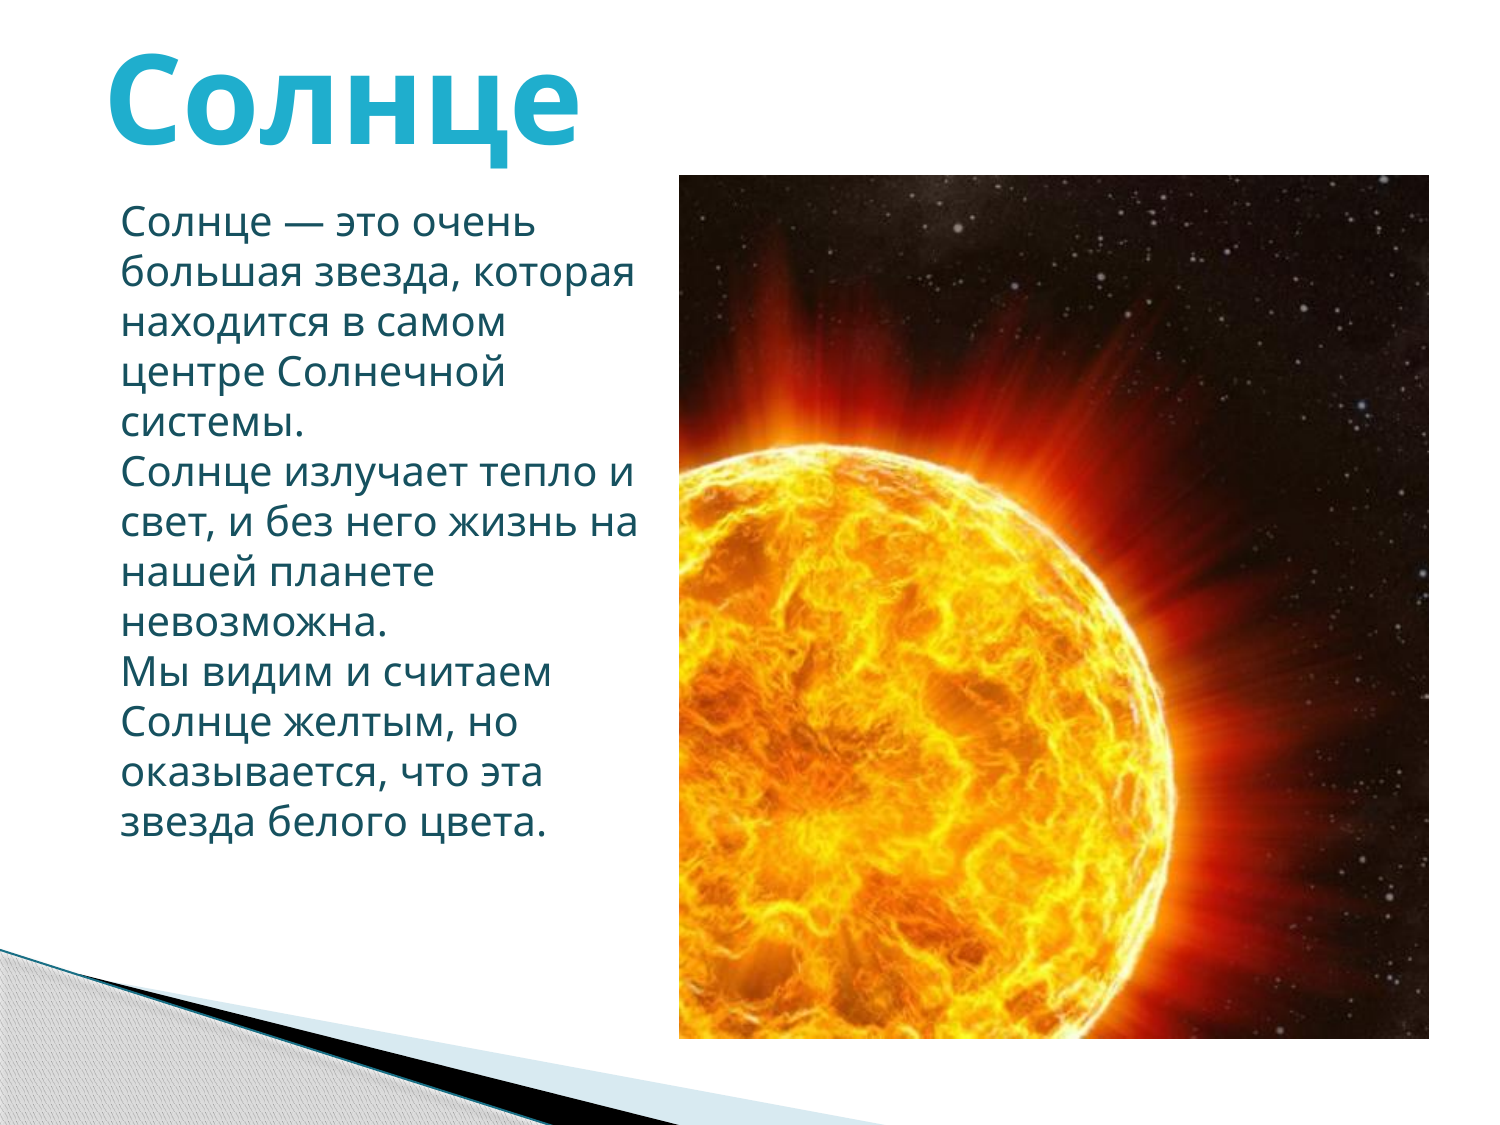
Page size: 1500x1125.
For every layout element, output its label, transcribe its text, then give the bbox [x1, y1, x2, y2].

title Солнце [88, 30, 1389, 159]
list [679, 175, 1429, 1039]
text_box Солнце — это очень большая звезда, которая находится в самом центре Солнечной системы. Солнце излучает тепло и свет, и без него жизнь на нашей планете невозможна. Мы видим и считаем Солнце желтым, но оказывается, что эта звезда белого цвета. [105, 187, 661, 853]
